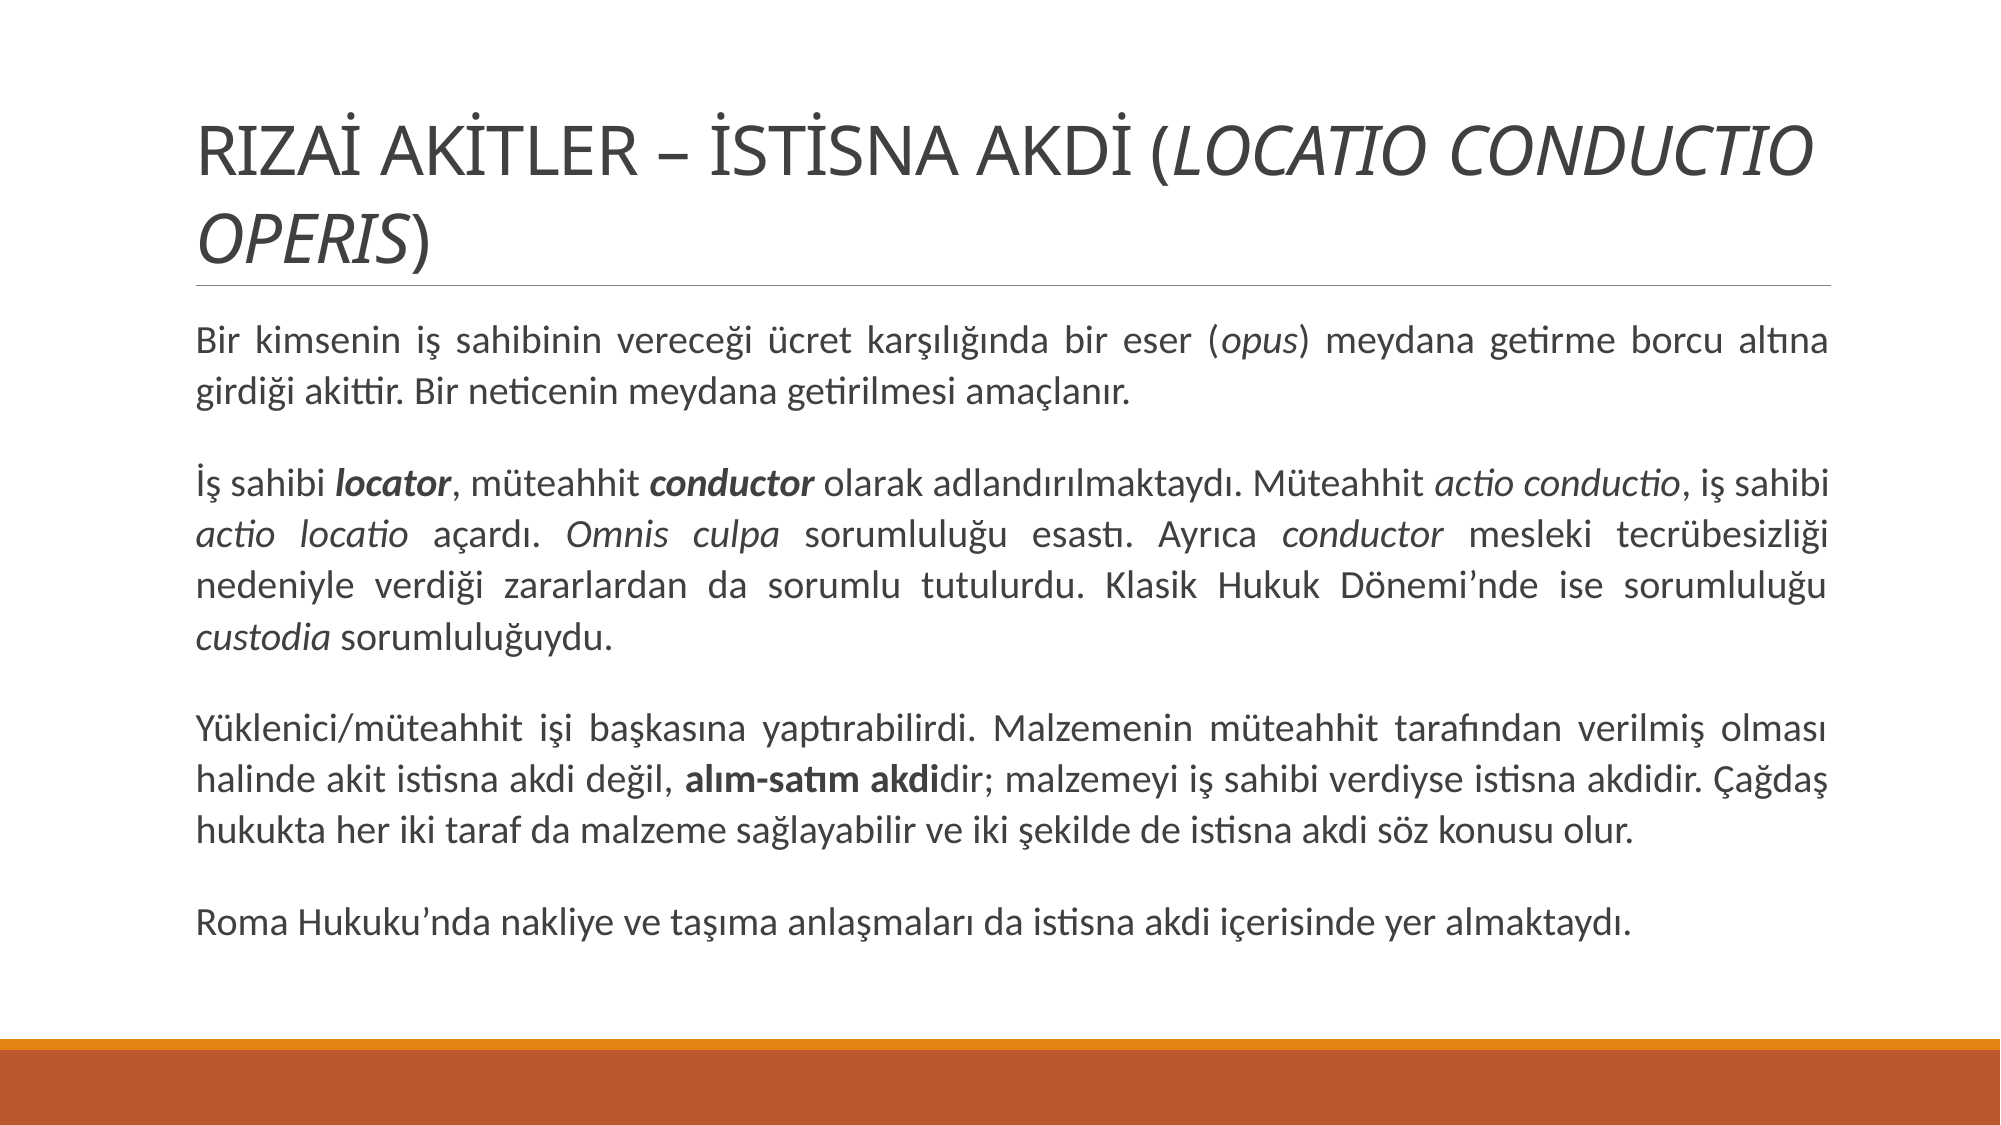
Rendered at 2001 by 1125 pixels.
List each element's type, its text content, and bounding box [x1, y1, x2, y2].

title RIZAİ AKİTLER – İSTİSNA AKDİ (LOCATIO CONDUCTIO OPERIS) [180, 47, 1830, 285]
list Bir kimsenin iş sahibinin vereceği ücret karşılığında bir eser (opus) meydana getirme borcu altına girdiği akittir. Bir neticenin meydana getirilmesi amaçlanır. İş sahibi locator, müteahhit conductor olarak adlandırılmaktaydı. Müteahhit actio conductio, iş sahibi actio locatio açardı. Omnis culpa sorumluluğu esastı. Ayrıca conductor mesleki tecrübesizliği nedeniyle verdiği zararlardan da sorumlu tutulurdu. Klasik Hukuk Dönemi’nde ise sorumluluğu custodia sorumluluğuydu. Yüklenici/müteahhit işi başkasına yaptırabilirdi. Malzemenin müteahhit tarafından verilmiş olması halinde akit istisna akdi değil, alım-satım akdidir; malzemeyi iş sahibi verdiyse istisna akdidir. Çağdaş hukukta her iki taraf da malzeme sağlayabilir ve iki şekilde de istisna akdi söz konusu olur. Roma Hukuku’nda nakliye ve taşıma anlaşmaları da istisna akdi içerisinde yer almaktaydı. [180, 302, 1830, 963]
